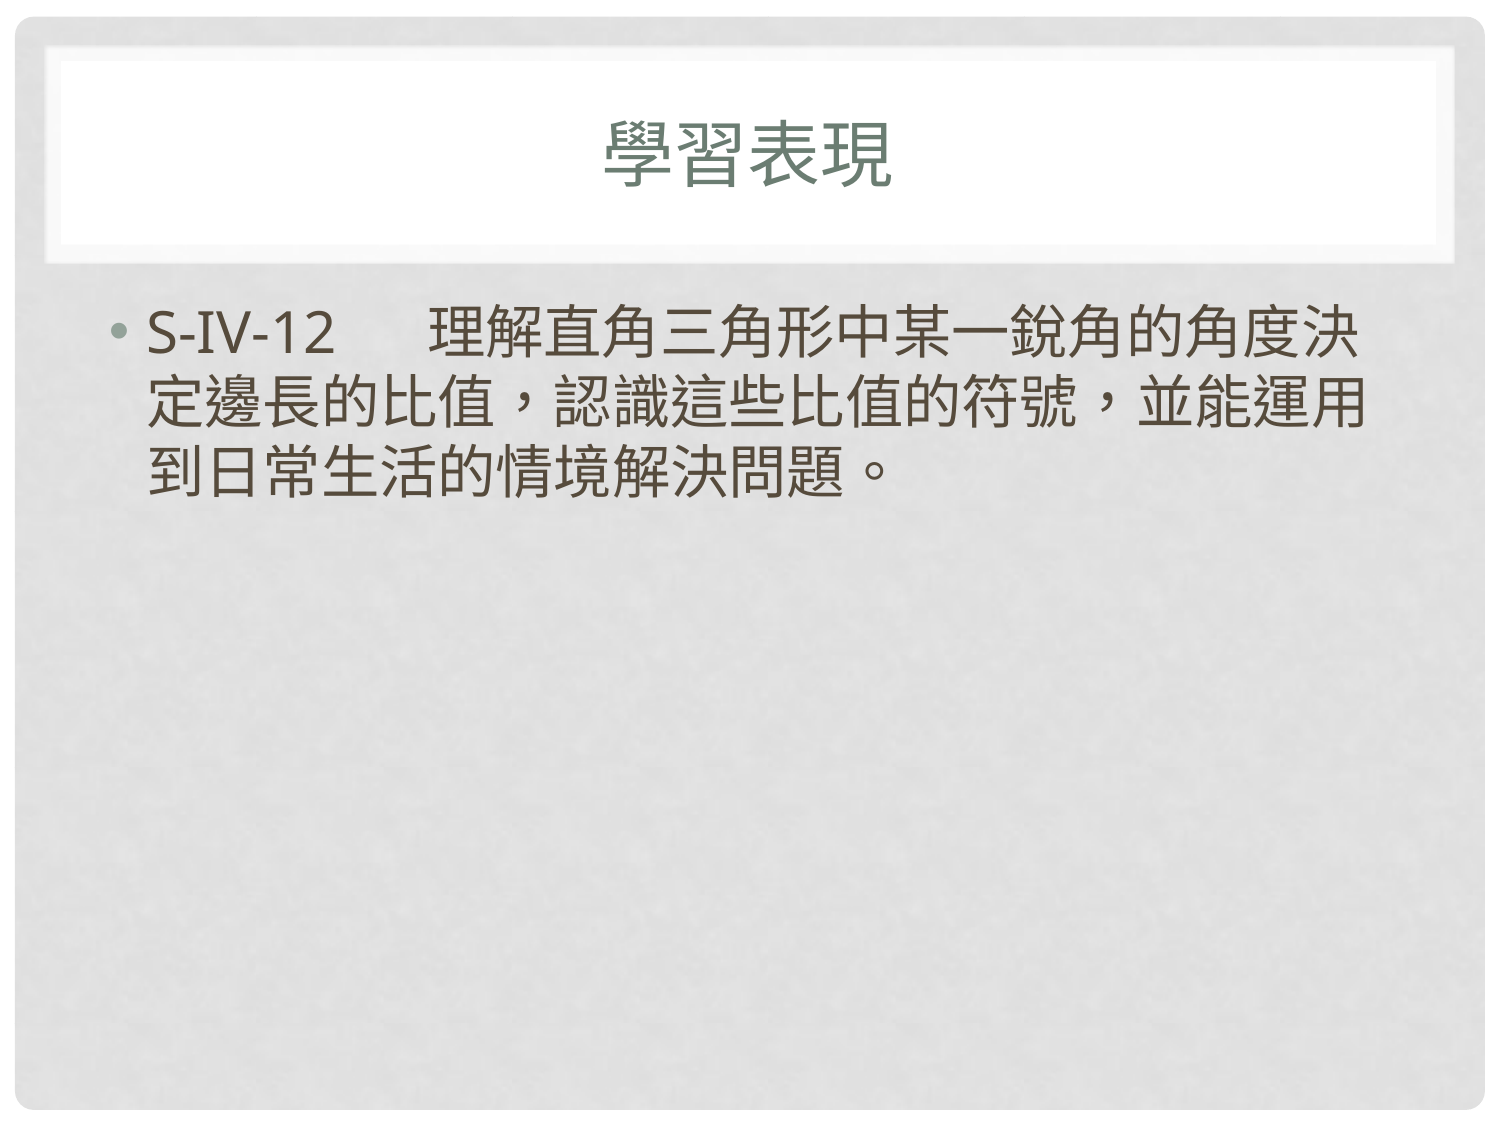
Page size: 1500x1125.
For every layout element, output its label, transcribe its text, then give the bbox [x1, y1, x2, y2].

list S-IV-12 理解直角三角形中某一銳角的角度決定邊長的比值，認識這些比值的符號，並能運用到日常生活的情境解決問題。 [75, 287, 1425, 1005]
title 學習表現 [69, 66, 1425, 238]
